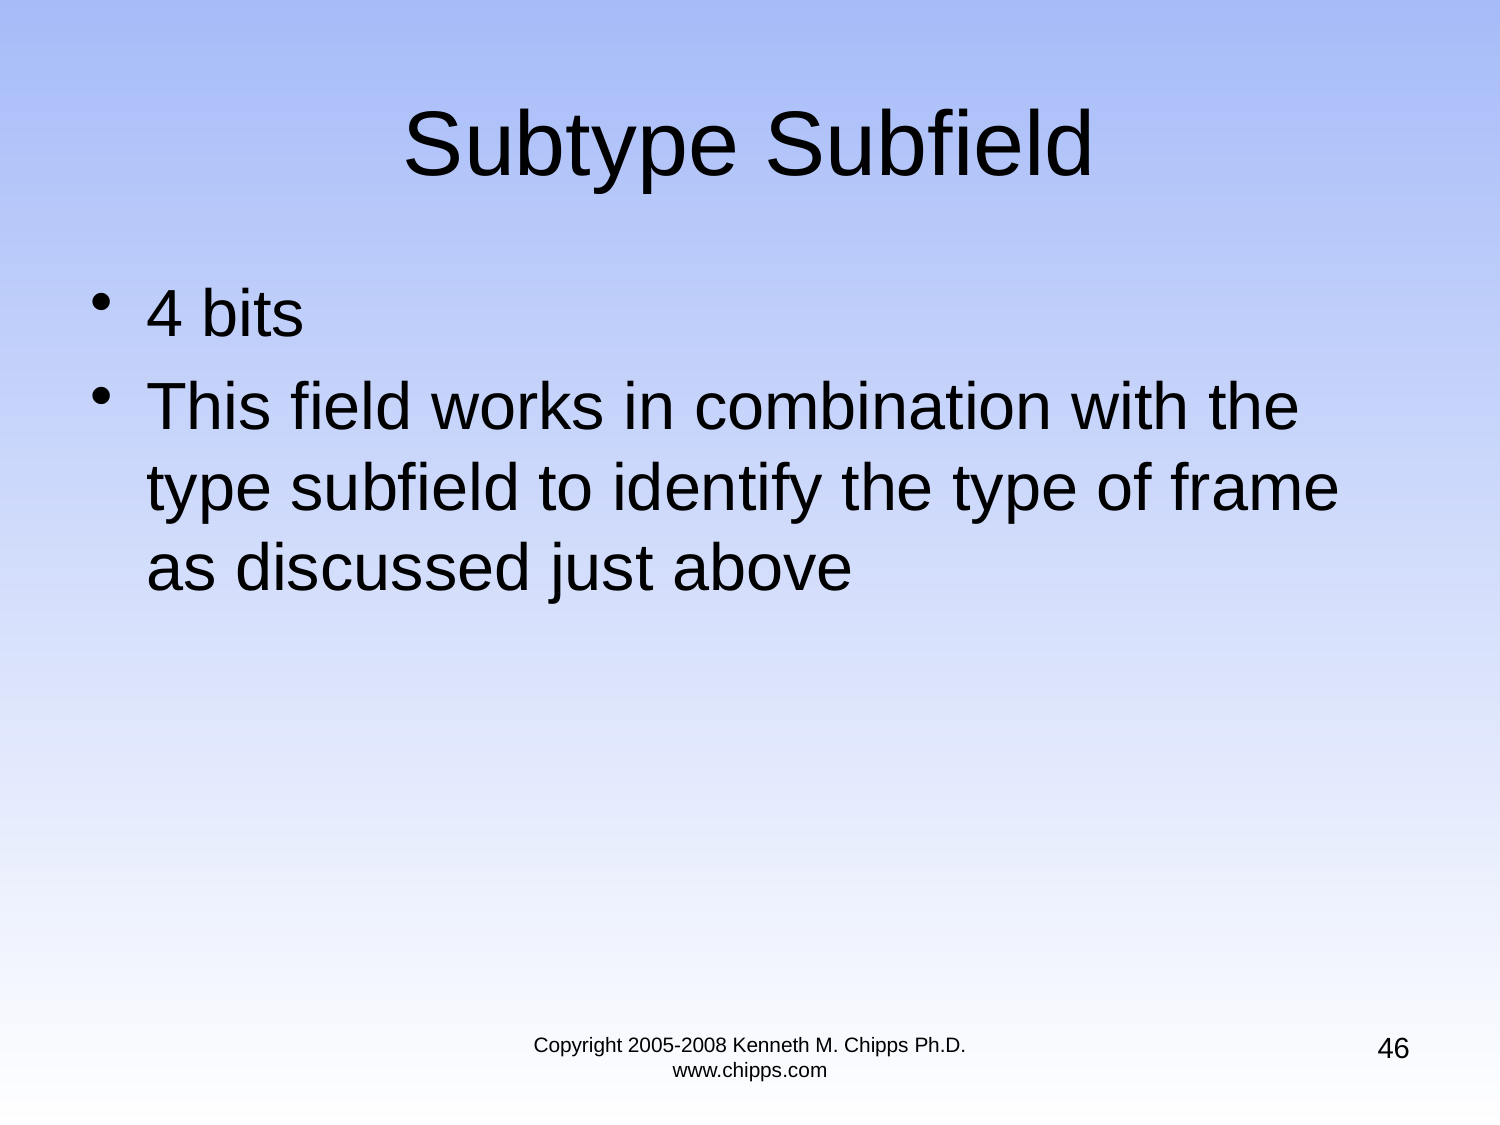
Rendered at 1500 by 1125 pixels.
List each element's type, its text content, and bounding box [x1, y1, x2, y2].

slide_number 46 [1074, 1021, 1426, 1101]
list 4 bits This field works in combination with the type subfield to identify the type of frame as discussed just above [75, 262, 1425, 1005]
footer Copyright 2005-2008 Kenneth M. Chipps Ph.D. www.chipps.com [449, 1024, 1051, 1103]
title Subtype Subfield [75, 45, 1425, 233]
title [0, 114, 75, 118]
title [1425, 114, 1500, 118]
